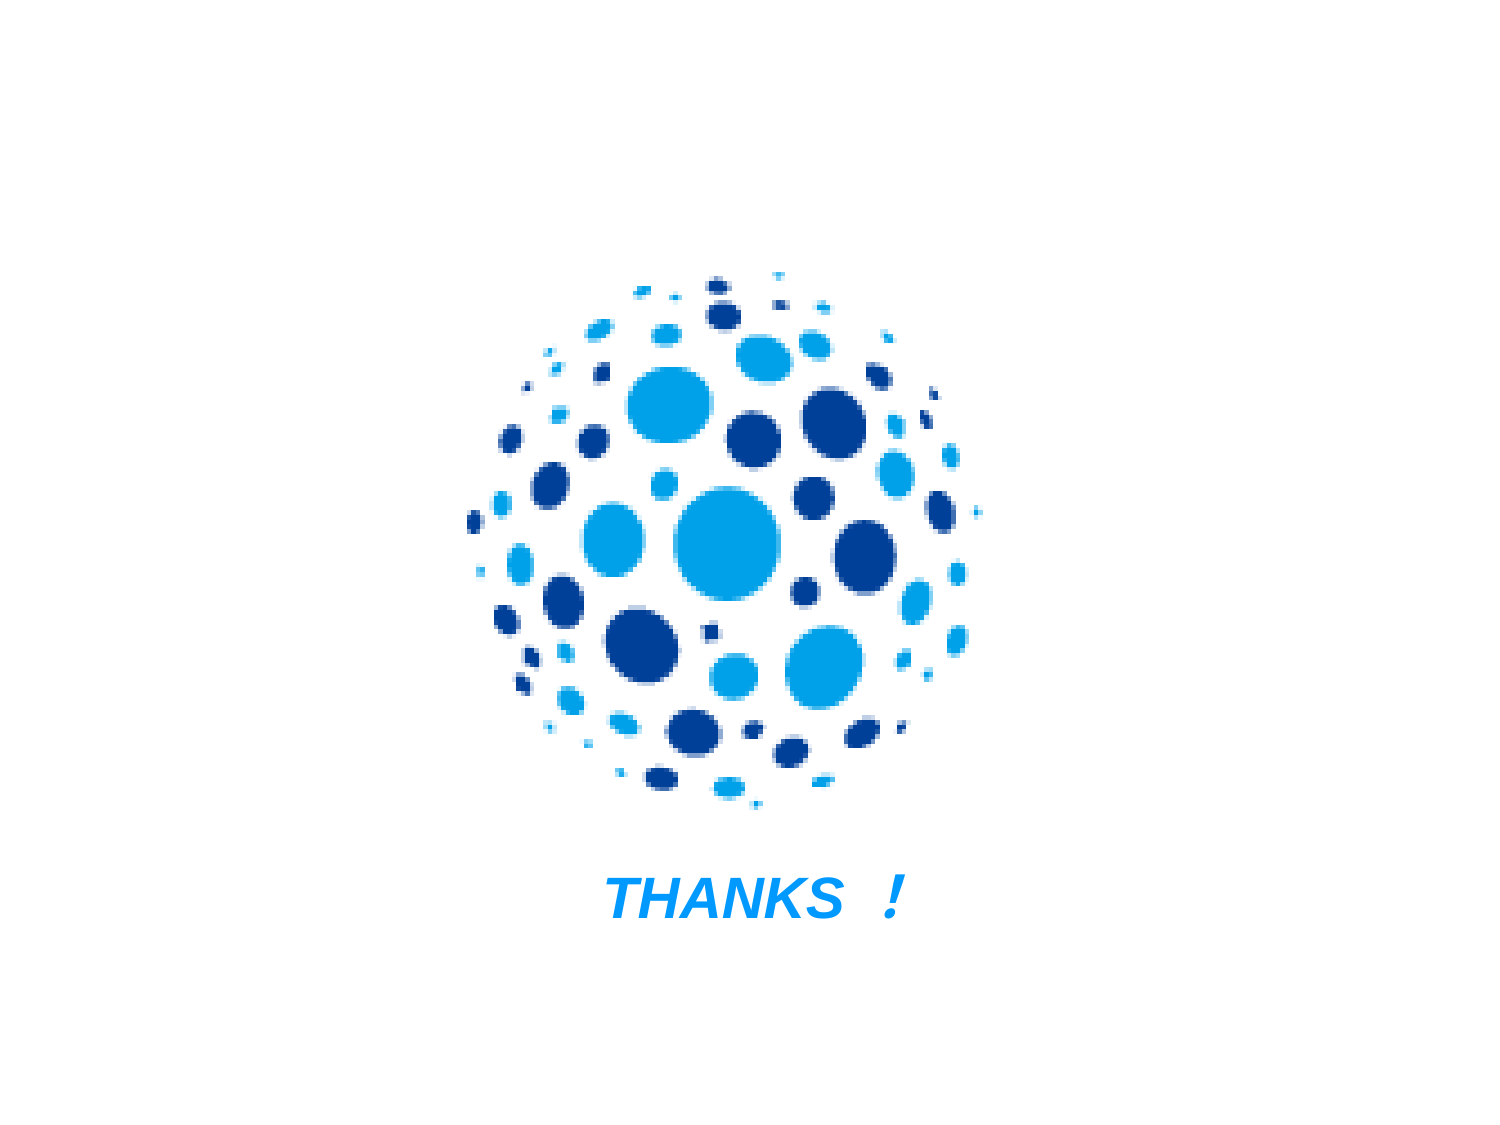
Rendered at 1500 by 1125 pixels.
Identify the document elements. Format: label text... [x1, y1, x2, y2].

picture [455, 264, 998, 829]
text_box THANKS ！ [491, 852, 1044, 938]
